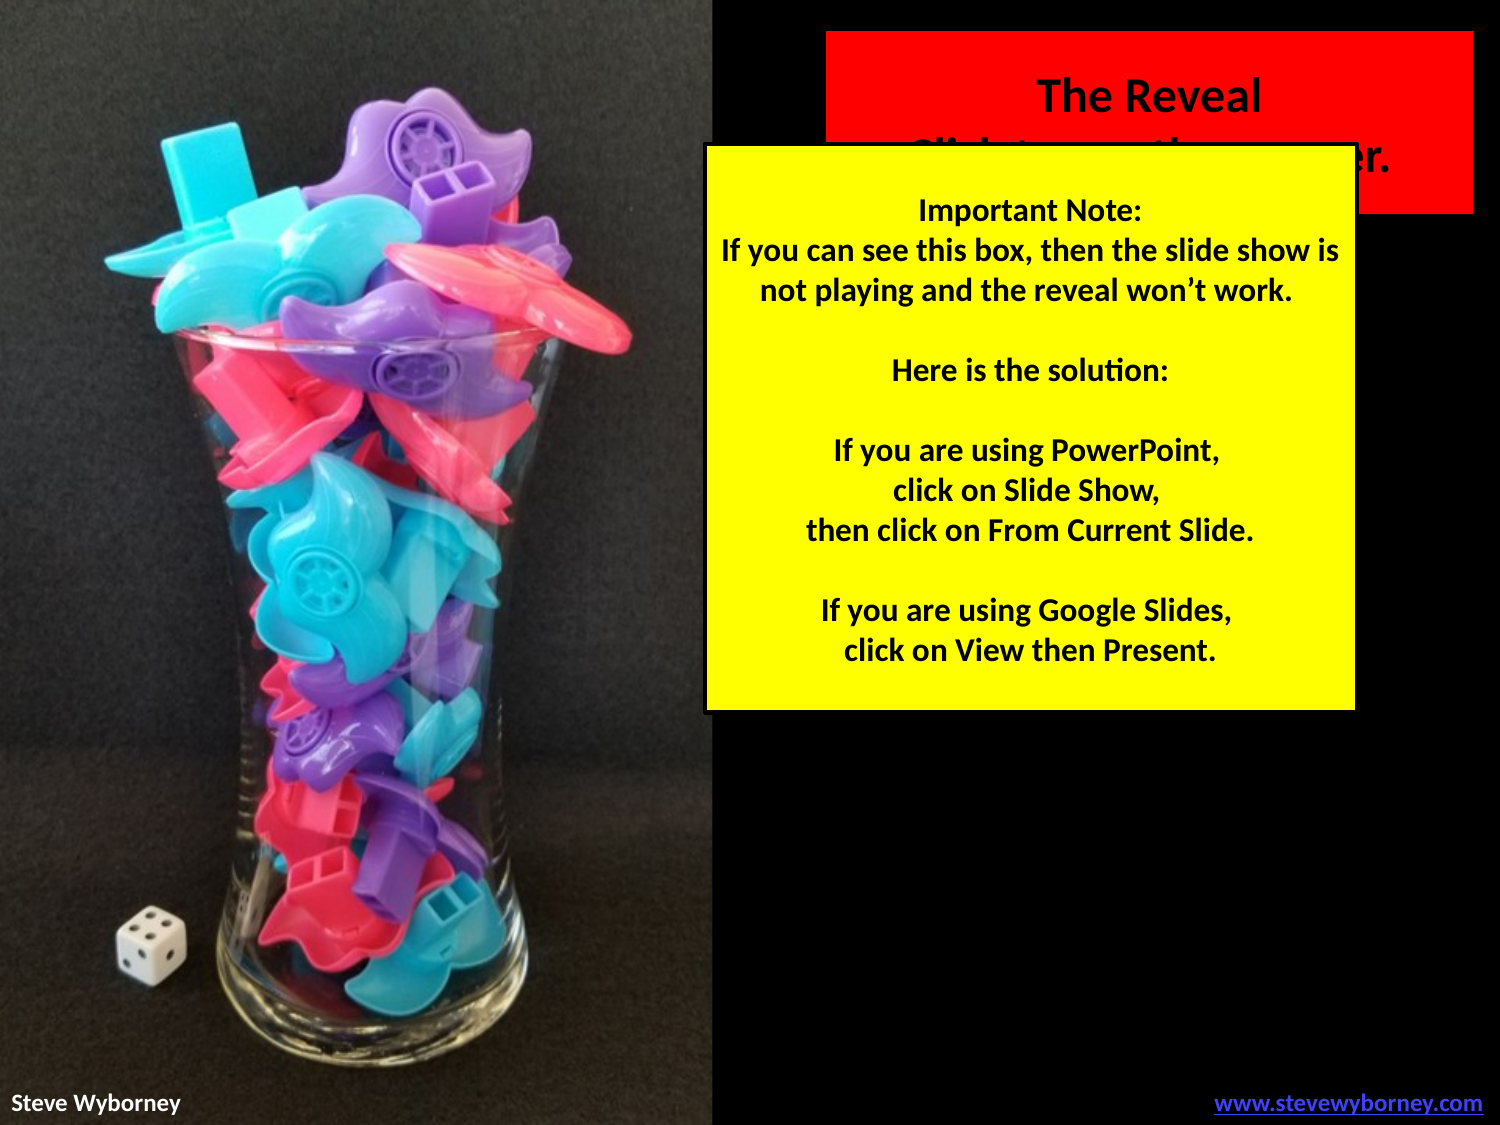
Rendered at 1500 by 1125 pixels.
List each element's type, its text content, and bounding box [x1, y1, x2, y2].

text_box www.stevewyborney.com [1199, 1079, 1499, 1125]
text_box 33 whistles [823, 23, 1479, 215]
text_box The Reveal Click to see the answer. [821, 27, 1478, 218]
text_box Important Note: If you can see this box, then the slide show is not playing and the reveal won’t work. Here is the solution: If you are using PowerPoint, click on Slide Show, then click on From Current Slide. If you are using Google Slides, click on View then Present. [716, 142, 1359, 715]
picture [0, 0, 713, 1125]
